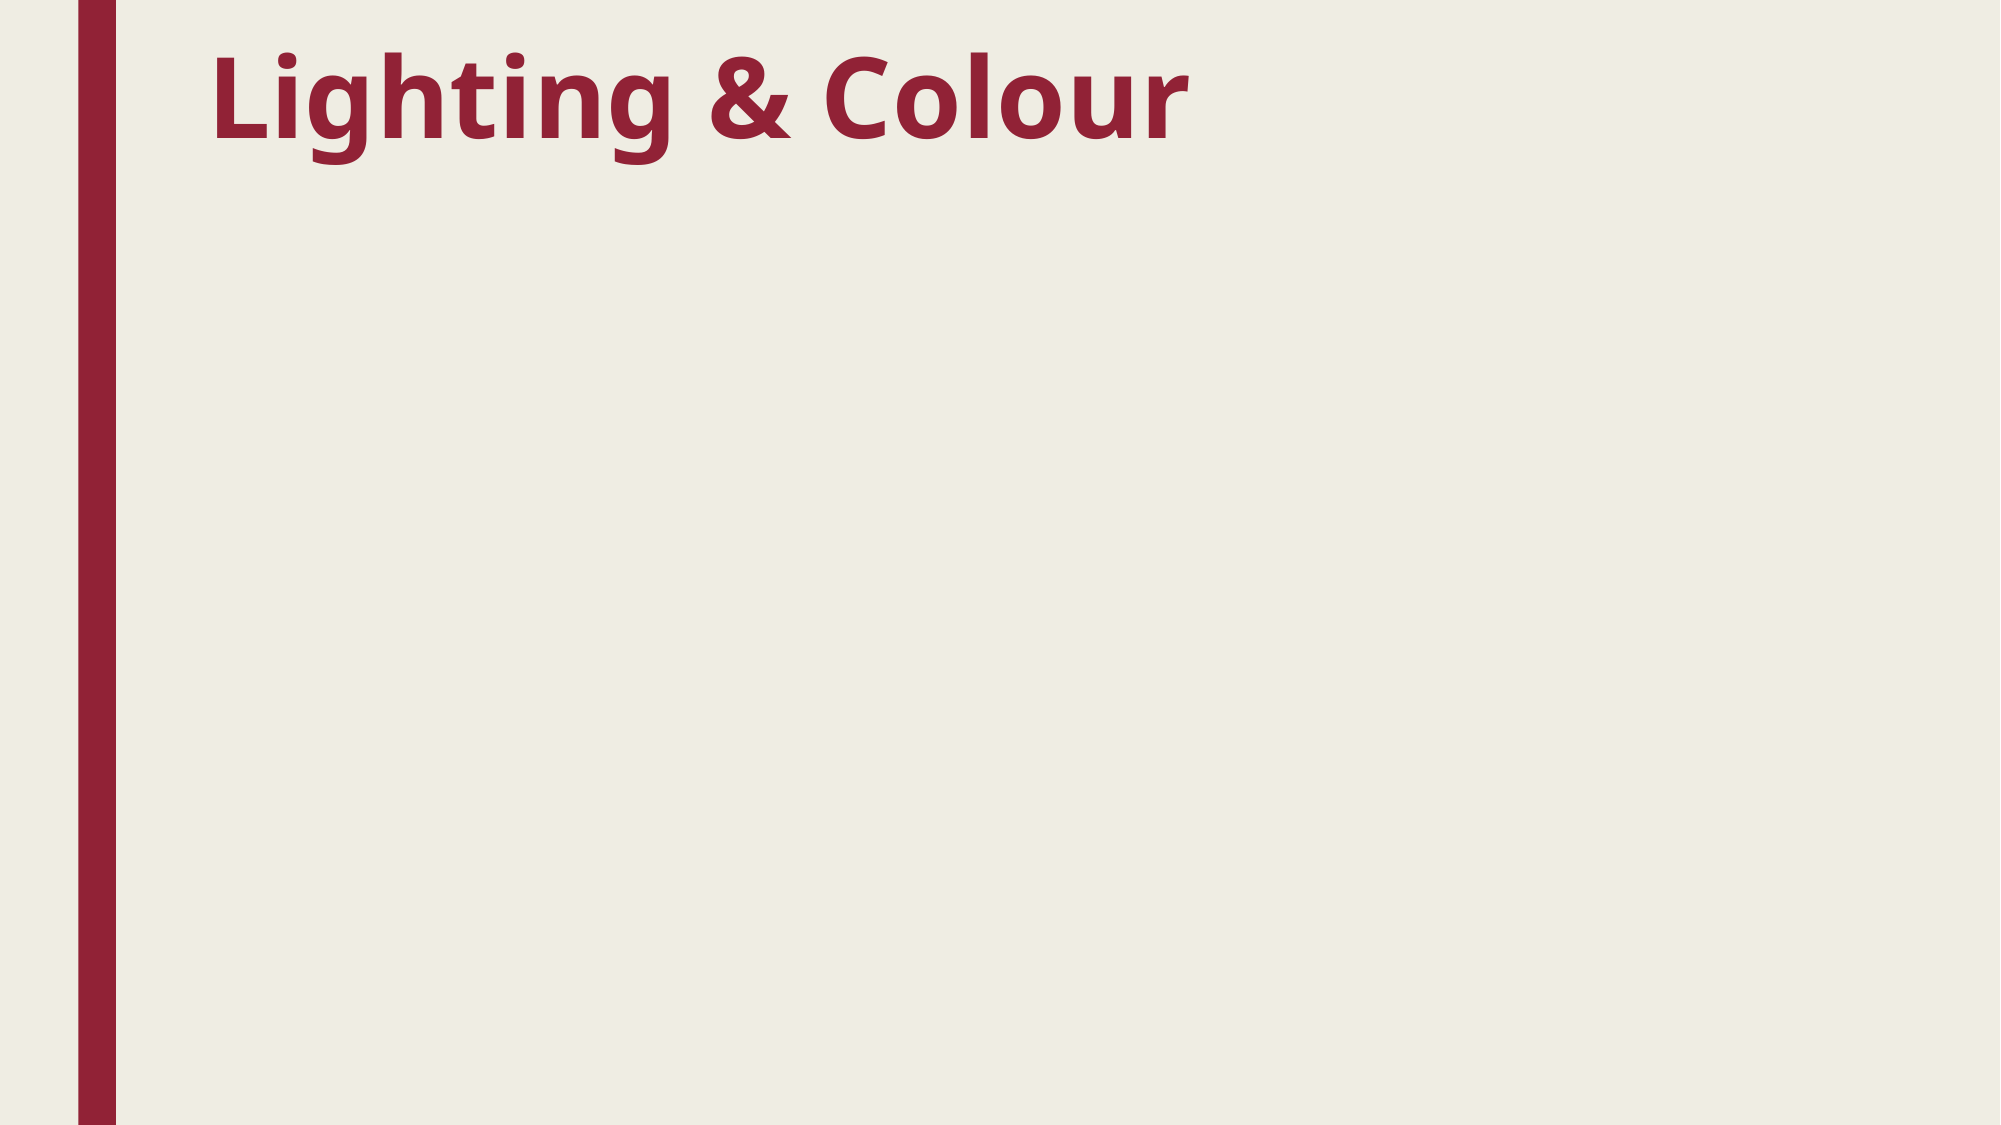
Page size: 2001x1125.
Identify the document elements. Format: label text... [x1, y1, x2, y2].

title Lighting & Colour [191, 35, 1934, 215]
